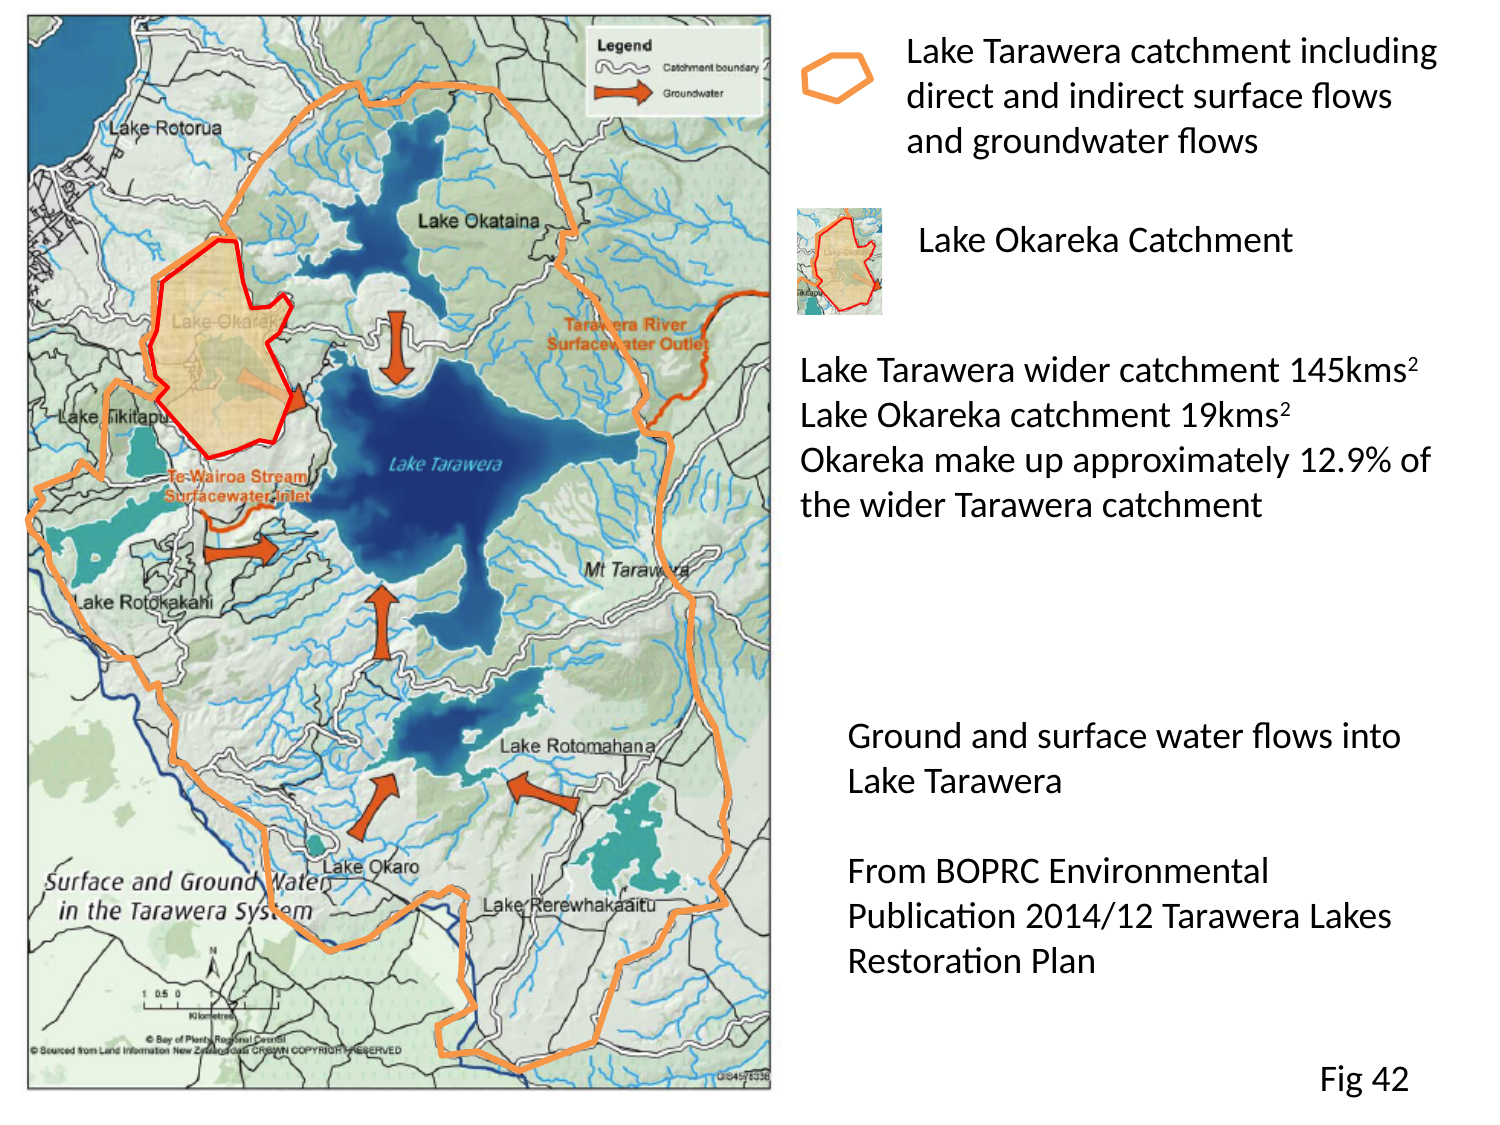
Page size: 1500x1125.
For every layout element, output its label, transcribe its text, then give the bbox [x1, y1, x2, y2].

text_box [802, 53, 873, 104]
picture [17, 0, 788, 1107]
text_box Fig 42 [1305, 1046, 1459, 1107]
text_box Lake Okareka Catchment [903, 208, 1365, 268]
picture [796, 207, 883, 315]
text_box Lake Tarawera catchment including direct and indirect surface flows and groundwater flows [891, 19, 1471, 169]
text_box Ground and surface water flows into Lake Tarawera From BOPRC Environmental Publication 2014/12 Tarawera Lakes Restoration Plan [832, 704, 1459, 989]
text_box Lake Tarawera wider catchment 145kms2 Lake Okareka catchment 19kms2 Okareka make up approximately 12.9% of the wider Tarawera catchment [793, 338, 1483, 533]
